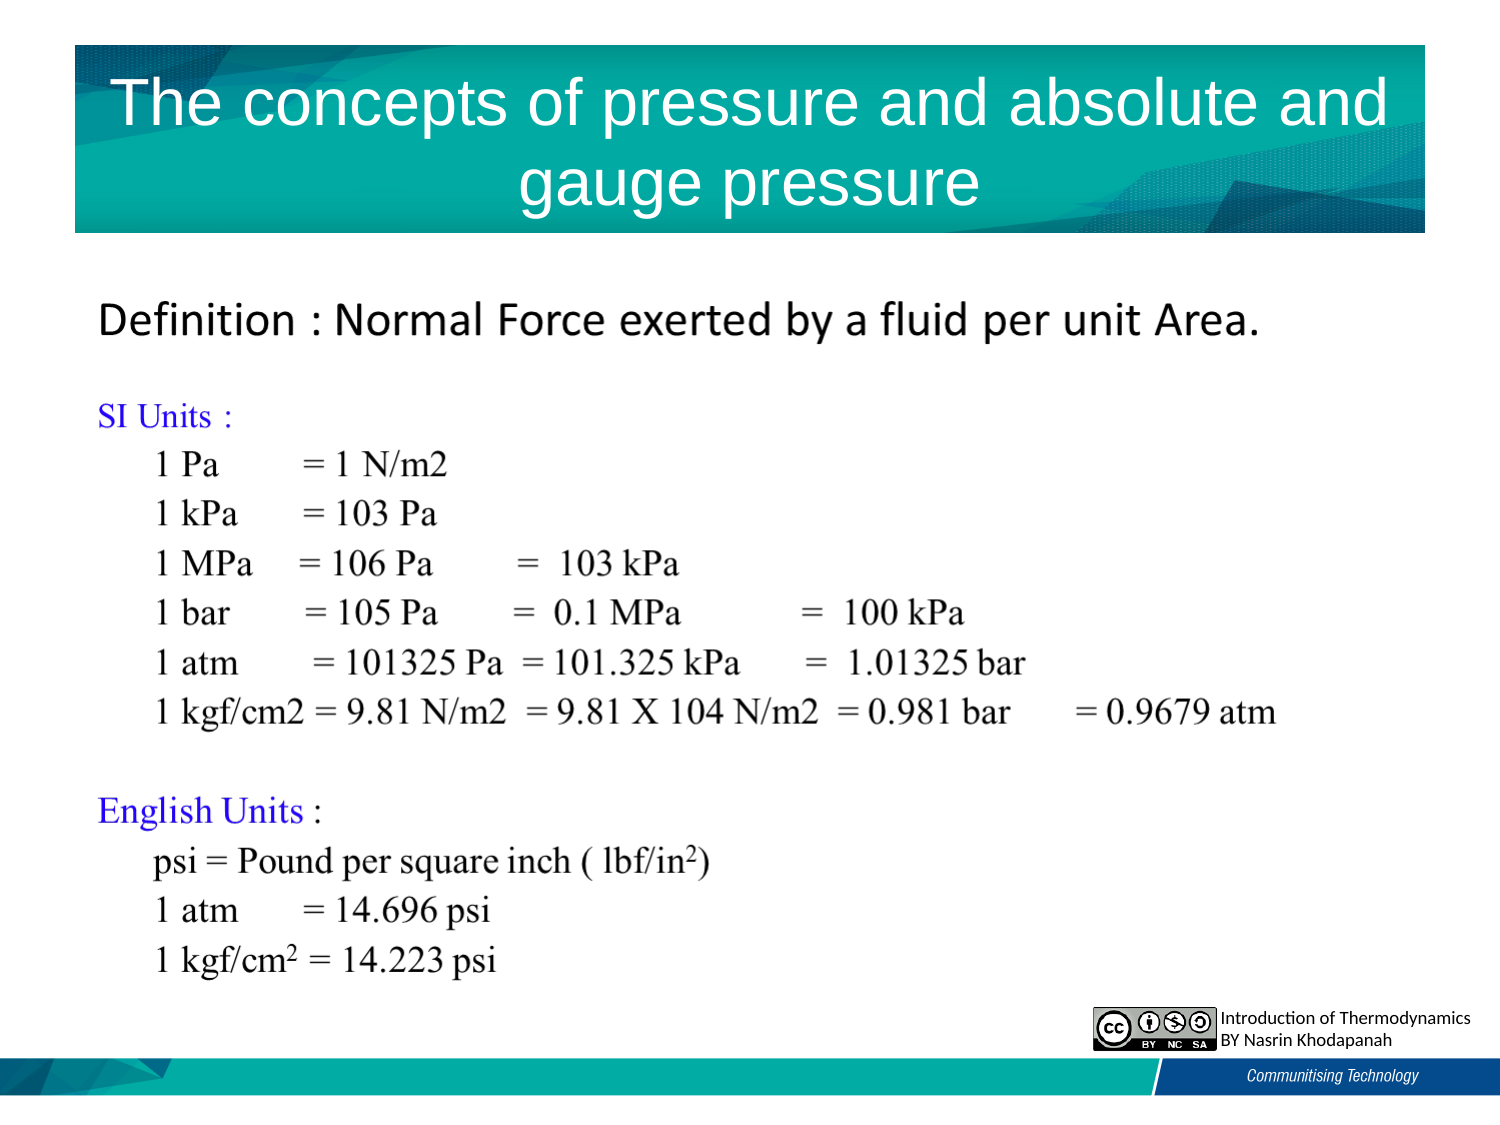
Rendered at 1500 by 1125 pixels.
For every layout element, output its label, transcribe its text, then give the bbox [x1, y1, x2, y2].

picture [0, 0, 1500, 1125]
title The concepts of pressure and absolute and gauge pressure [75, 45, 1425, 233]
